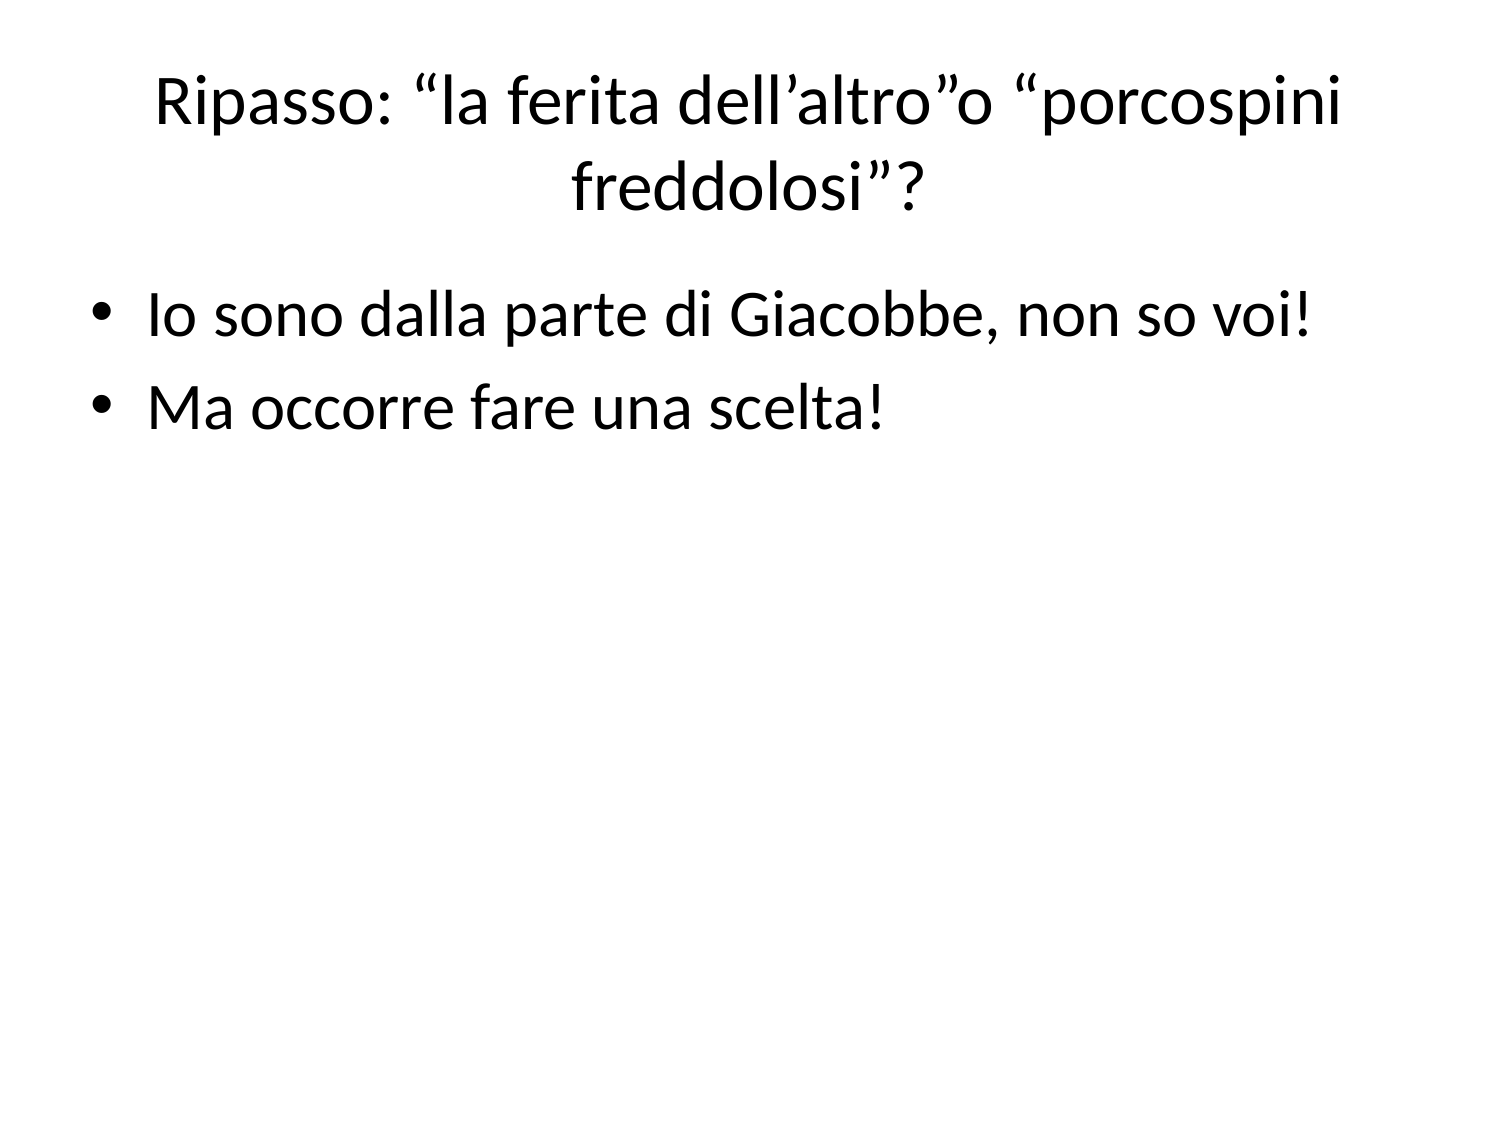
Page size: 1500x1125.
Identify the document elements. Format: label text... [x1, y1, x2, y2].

title Ripasso: “la ferita dell’altro”o “porcospini freddolosi”? [75, 45, 1425, 233]
list Io sono dalla parte di Giacobbe, non so voi! Ma occorre fare una scelta! [75, 262, 1425, 1005]
